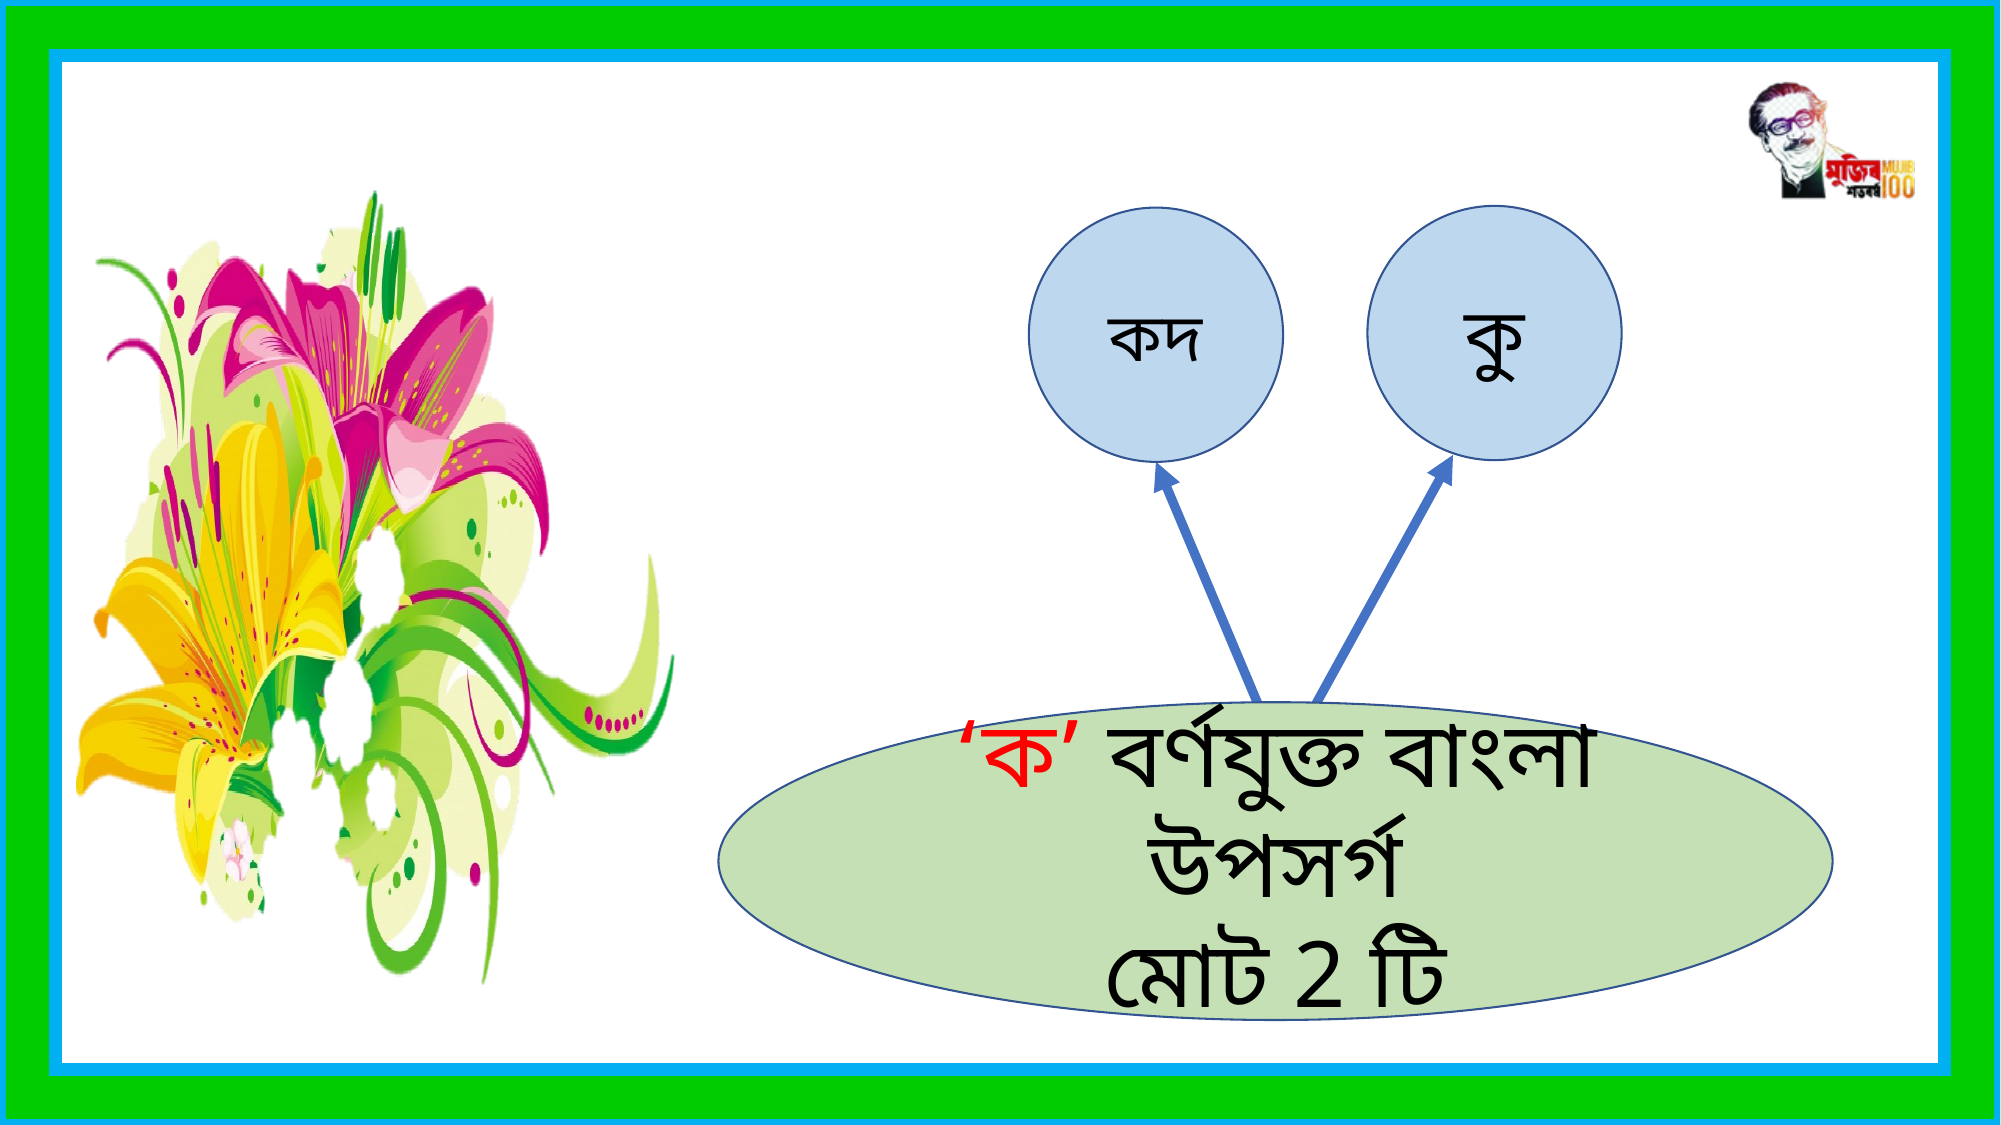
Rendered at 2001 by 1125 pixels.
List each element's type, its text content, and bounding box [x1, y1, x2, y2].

picture [1732, 73, 1929, 206]
text_box ‘ক’ বর্ণযুক্ত বাংলা উপসর্গ মোট 2 টি [717, 717, 1834, 1022]
picture [75, 68, 675, 1046]
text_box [1283, 205, 1622, 764]
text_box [1028, 207, 1283, 764]
